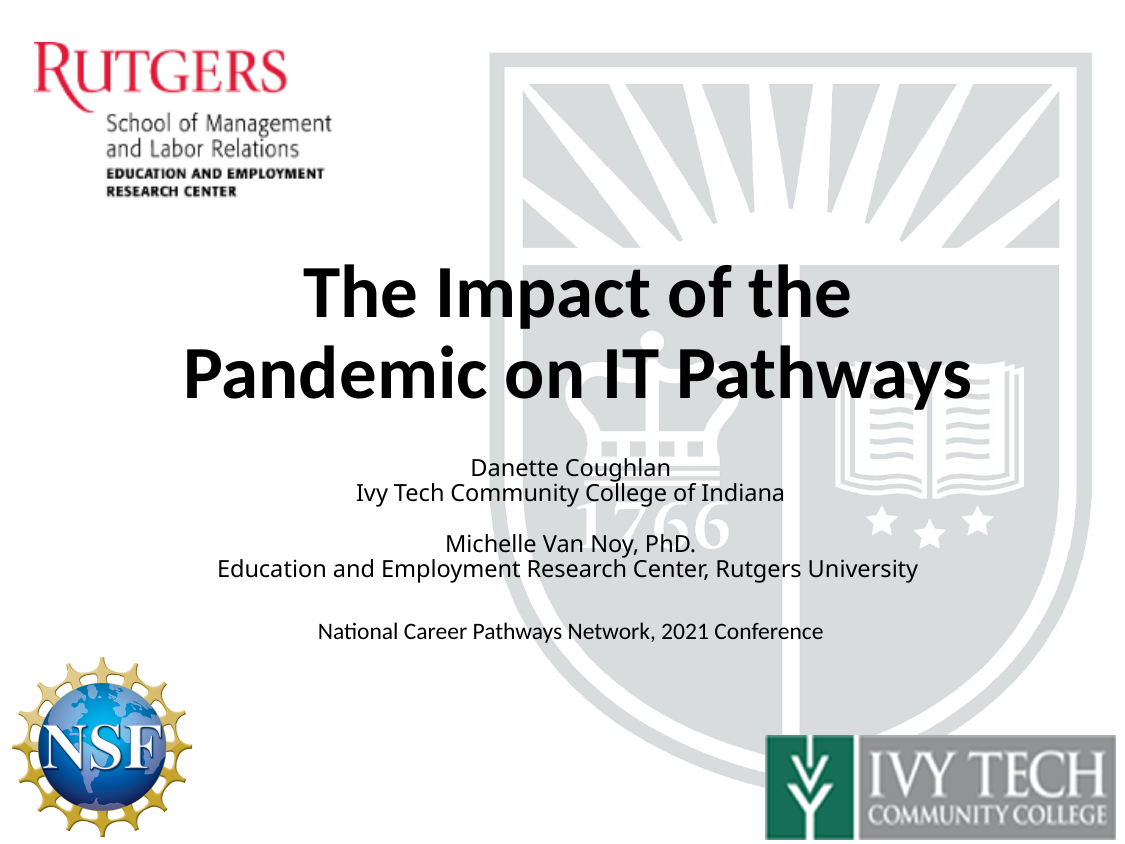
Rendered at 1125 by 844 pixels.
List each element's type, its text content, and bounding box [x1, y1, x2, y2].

subtitle Danette Coughlan Ivy Tech Community College of Indiana Michelle Van Noy, PhD. Education and Employment Research Center, Rutgers University National Career Pathways Network, 2021 Conference [148, 448, 993, 653]
title The Impact of the Pandemic on IT Pathways [156, 102, 1001, 422]
picture [0, 0, 1125, 844]
